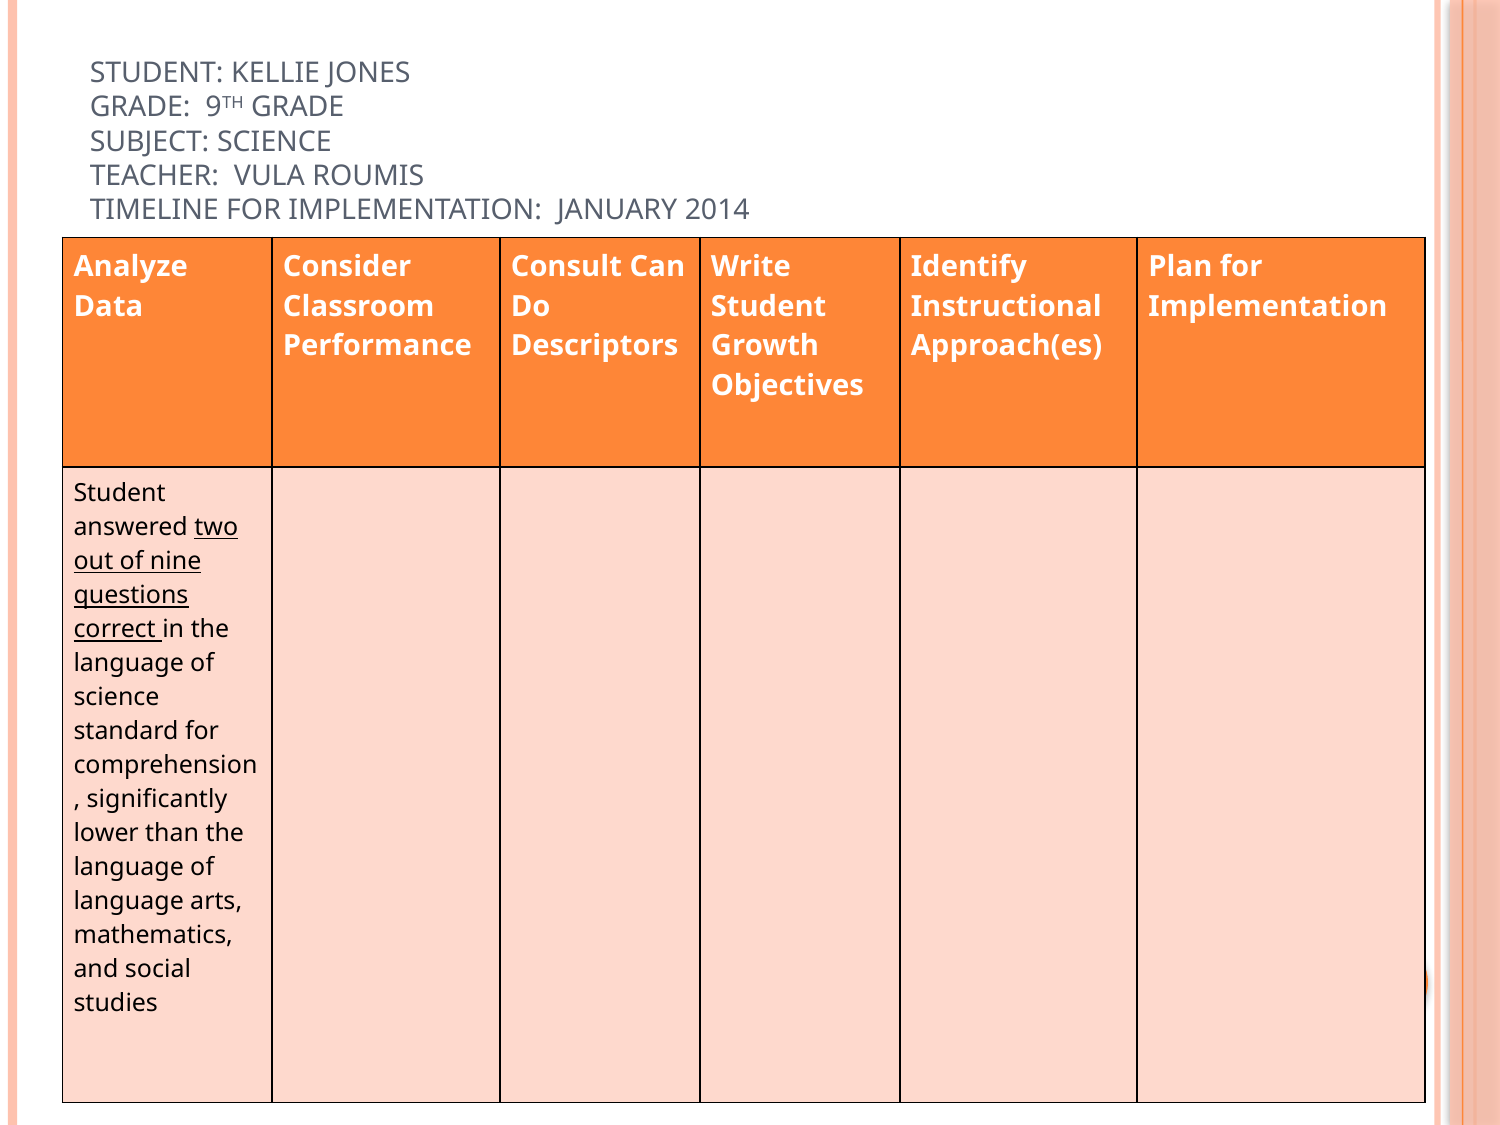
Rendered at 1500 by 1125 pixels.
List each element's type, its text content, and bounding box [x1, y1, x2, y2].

table_cell [1138, 468, 1424, 1102]
table_header Identify Instructional Approach(es) [901, 238, 1136, 466]
table_cell [501, 468, 699, 1102]
table_cell Student answered two out of nine questions correct in the language of science standard for comprehension, significantly lower than the language of language arts, mathematics, and social studies [63, 468, 271, 1102]
table_header Plan for Implementation [1138, 238, 1424, 466]
table_header Consider Classroom Performance [273, 238, 499, 466]
table_header Consult Can Do Descriptors [501, 238, 699, 466]
table_cell [901, 468, 1136, 1102]
table_cell [273, 468, 499, 1102]
table_header Analyze Data [63, 238, 271, 466]
title Student: Kellie Jones Grade: 9th Grade Subject: Science Teacher: Vula Roumis Timeline for Implementation: January 2014 [75, 45, 1300, 233]
table_header Write Student Growth Objectives [701, 238, 899, 466]
table_cell [701, 468, 899, 1102]
